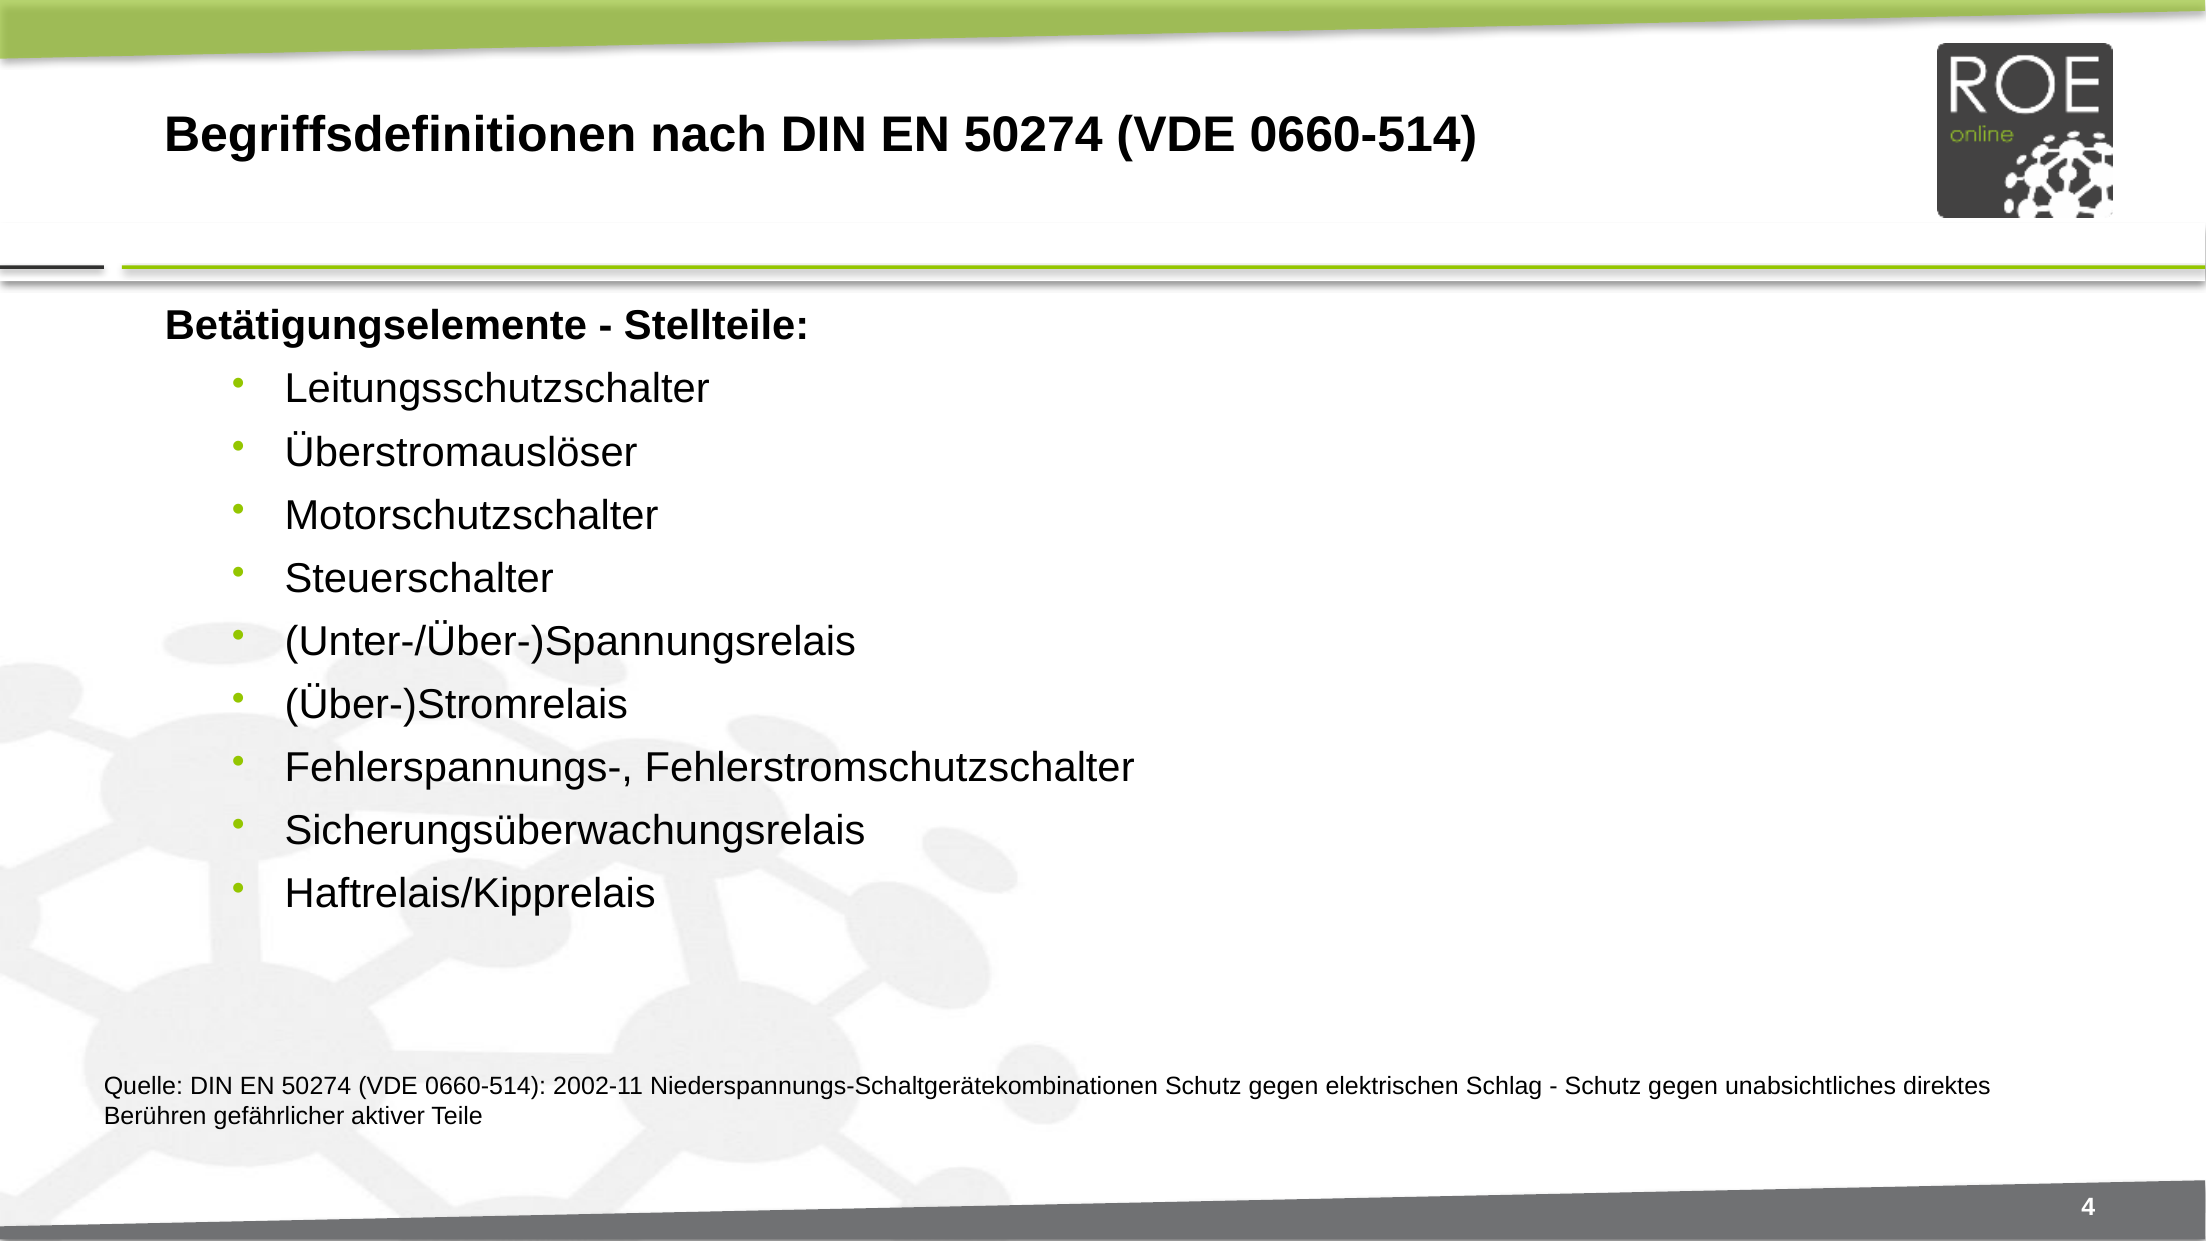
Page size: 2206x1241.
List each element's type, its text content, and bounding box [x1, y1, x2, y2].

slide_number 4 [2023, 1183, 2153, 1228]
picture [1937, 43, 2113, 218]
list Betätigungselemente - Stellteile: Leitungsschutzschalter Überstromauslöser Motorschutzschalter Steuerschalter (Unter-/Über-)Spannungsrelais (Über-)Stromrelais Fehlerspannungs-, Fehlerstromschutzschalter Sicherungsüberwachungsrelais Haftrelais/Kipprelais [147, 289, 2111, 1103]
text_box Quelle: DIN EN 50274 (VDE 0660-514): 2002-11 Niederspannungs-Schaltgerätekombinationen Schutz gegen elektrischen Schlag - Schutz gegen unabsichtliches direktes Berühren gefährlicher aktiver Teile [88, 1062, 2072, 1138]
title Begriffsdefinitionen nach DIN EN 50274 (VDE 0660-514) [146, 41, 1878, 221]
